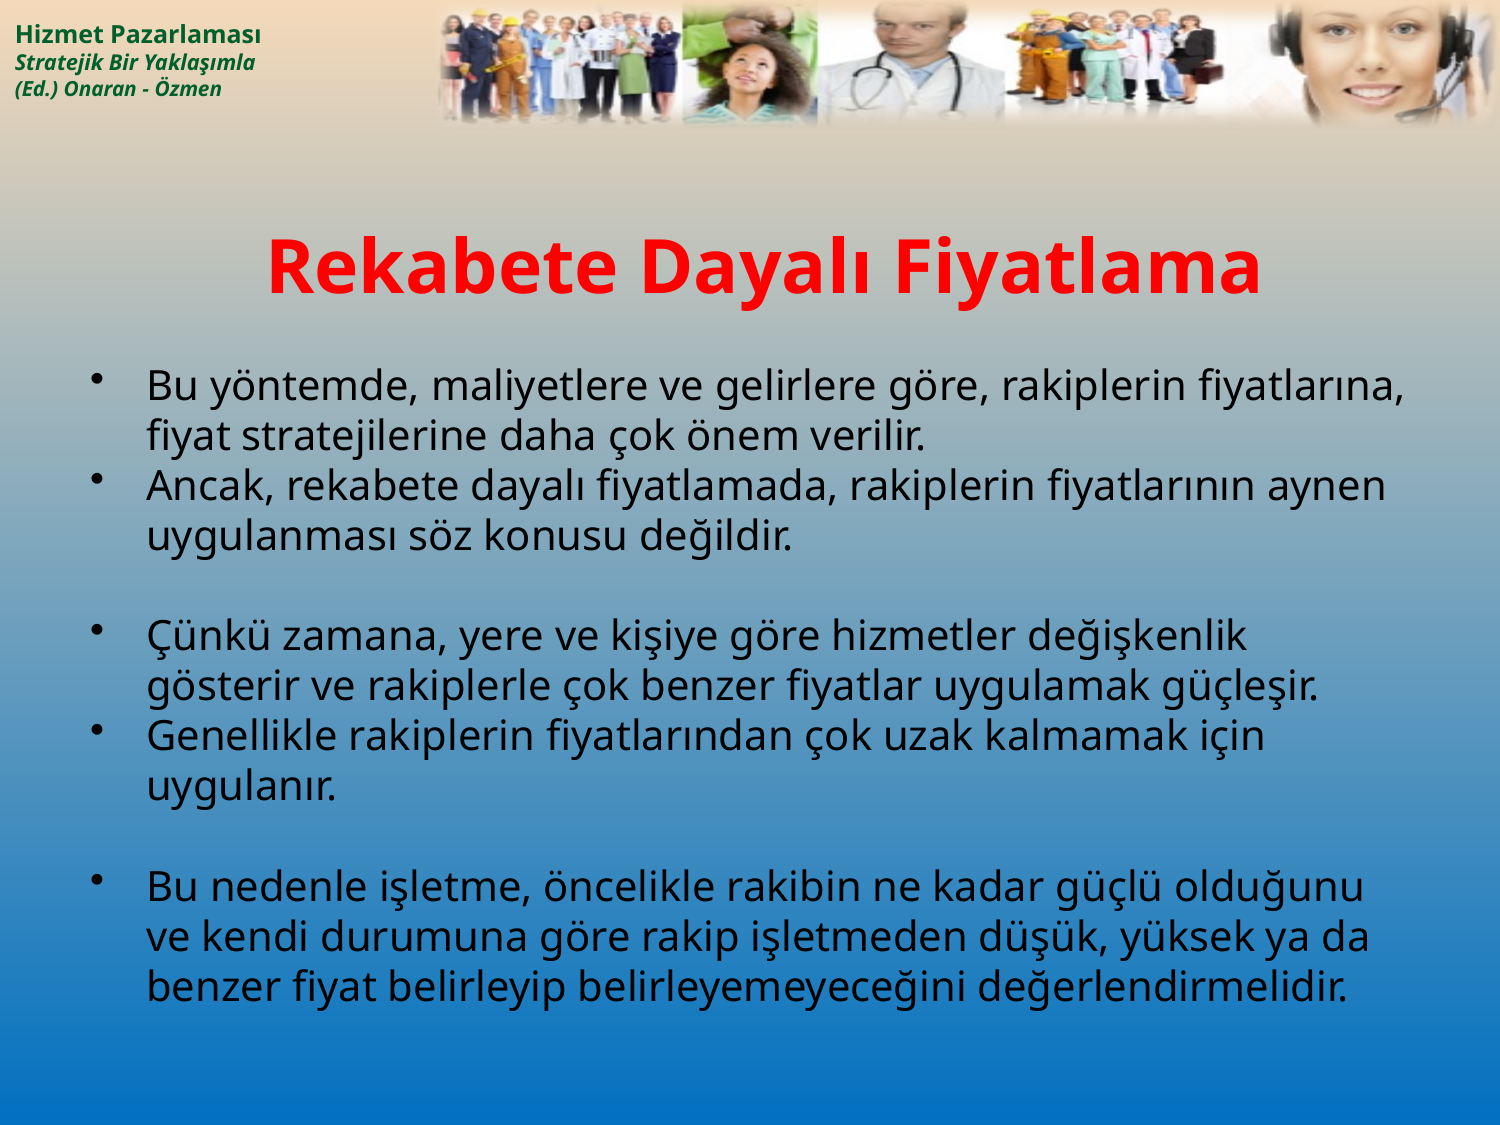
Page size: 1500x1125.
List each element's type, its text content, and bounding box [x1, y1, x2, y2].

title Rekabete Dayalı Fiyatlama [198, 164, 1312, 317]
picture [460, 26, 1475, 103]
list Bu yöntemde, maliyetlere ve gelirlere göre, rakiplerin fiyatlarına, fiyat stratejilerine daha çok önem verilir. Ancak, rekabete dayalı fiyatlamada, rakiplerin fiyatlarının aynen uygulanması söz konusu değildir. Çünkü zamana, yere ve kişiye göre hizmetler değişkenlik gösterir ve rakiplerle çok benzer fiyatlar uygulamak güçleşir. Genellikle rakiplerin fiyatlarından çok uzak kalmamak için uygulanır. Bu nedenle işletme, öncelikle rakibin ne kadar güçlü olduğunu ve kendi durumuna göre rakip işletmeden düşük, yüksek ya da benzer fiyat belirleyip belirleyemeyeceğini değerlendirmelidir. [74, 351, 1426, 1059]
